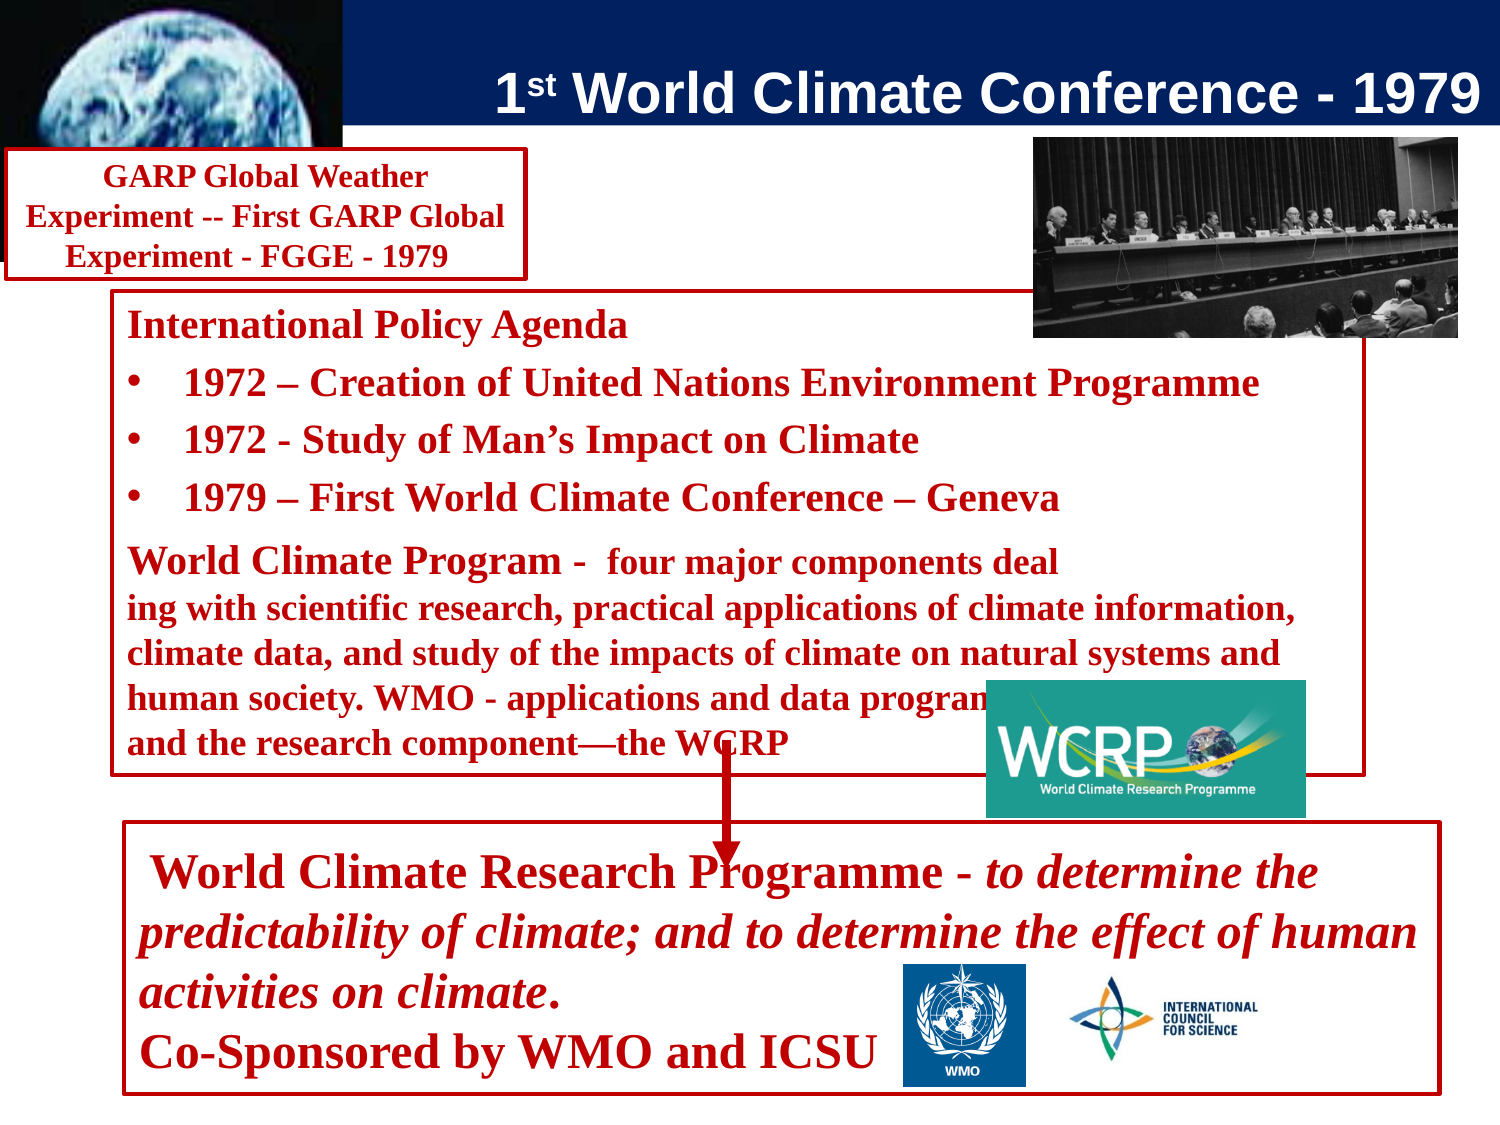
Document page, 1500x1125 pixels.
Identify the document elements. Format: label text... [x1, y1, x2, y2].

text_box World Climate Research Programme - to determine the predictability of climate; and to determine the effect of human activities on climate. Co-Sponsored by WMO and ICSU [122, 820, 1442, 1096]
picture [903, 963, 1026, 1088]
picture [1033, 136, 1458, 339]
picture [1056, 963, 1273, 1072]
text_box International Policy Agenda 1972 – Creation of United Nations Environment Programme 1972 - Study of Man’s Impact on Climate 1979 – First World Climate Conference – Geneva World Climate Program - four major components deal ing with scientific research, practical applications of climate information, climate data, and study of the impacts of climate on natural systems and human society. WMO - applications and data programs; UNEP - impacts; and the research component—the WCRP [110, 289, 1366, 777]
picture [985, 680, 1306, 818]
text_box 1st World Climate Conference - 1979 [346, 0, 1500, 126]
text_box GARP Global Weather Experiment -- First GARP Global Experiment - FGGE - 1979a [4, 147, 528, 281]
picture [0, 0, 343, 263]
